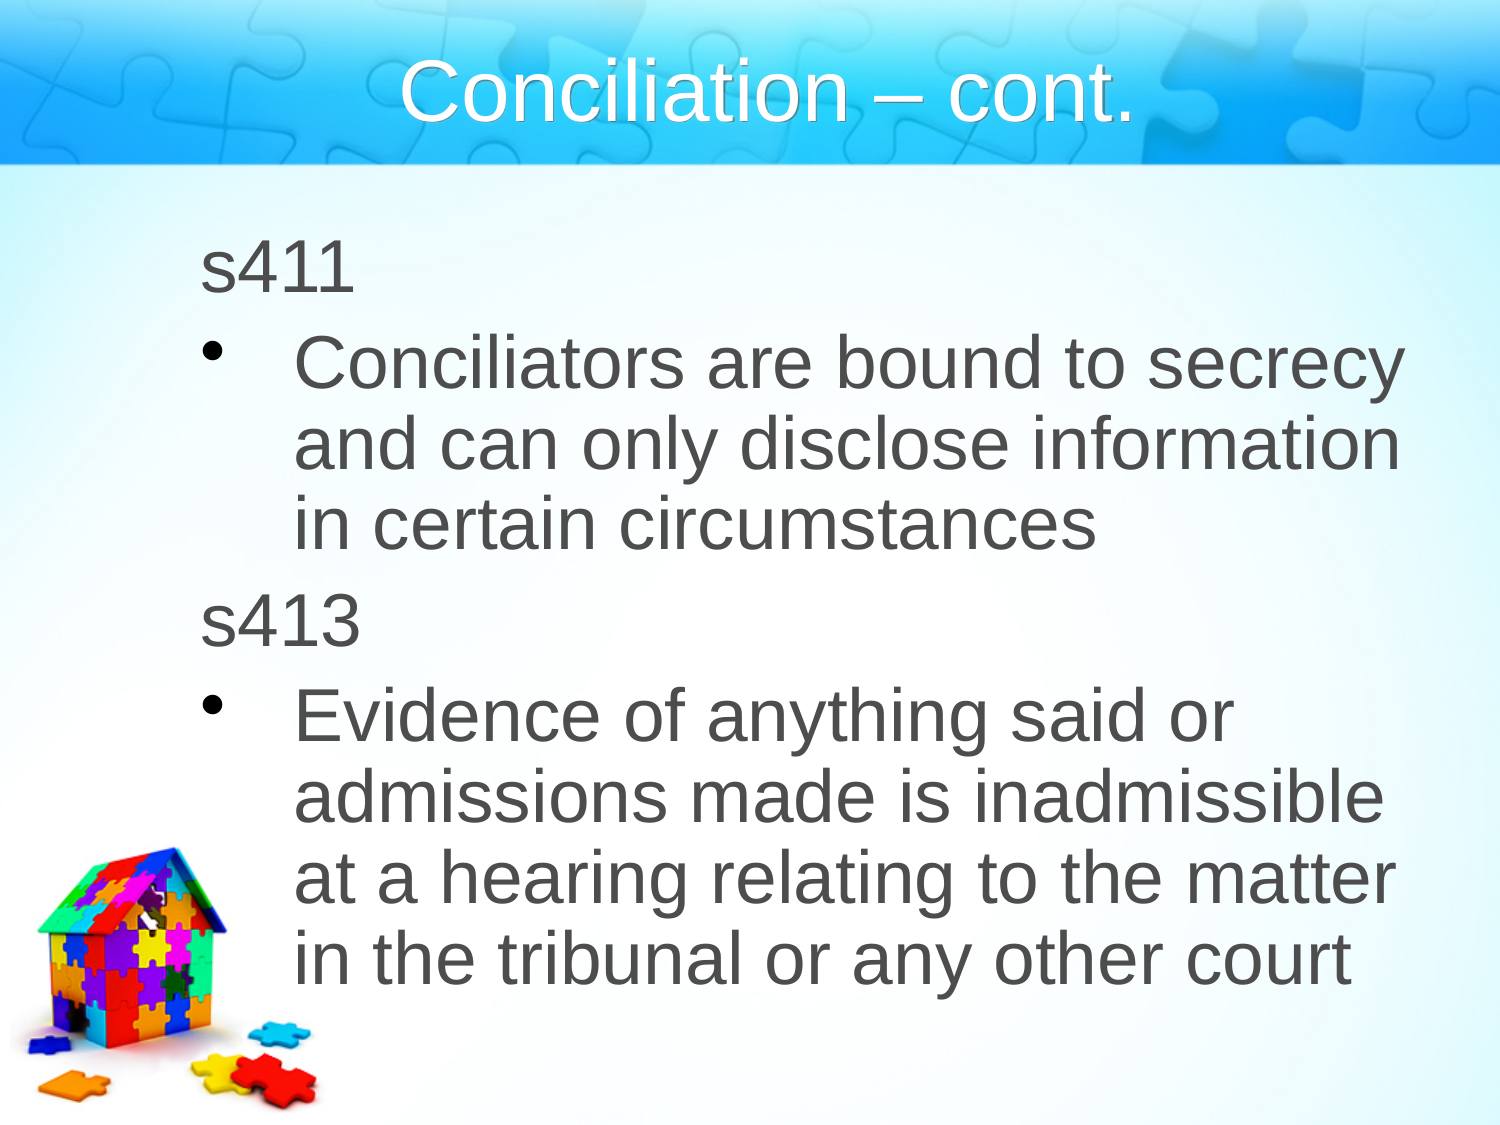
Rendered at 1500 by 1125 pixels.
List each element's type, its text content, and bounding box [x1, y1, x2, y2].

text_box Conciliation – cont. [399, 30, 1138, 143]
list s411 Conciliators are bound to secrecy and can only disclose information in certain circumstances s413 Evidence of anything said or admissions made is inadmissible at a hearing relating to the matter in the tribunal or any other court [162, 219, 1438, 1050]
picture [0, 0, 1500, 1125]
